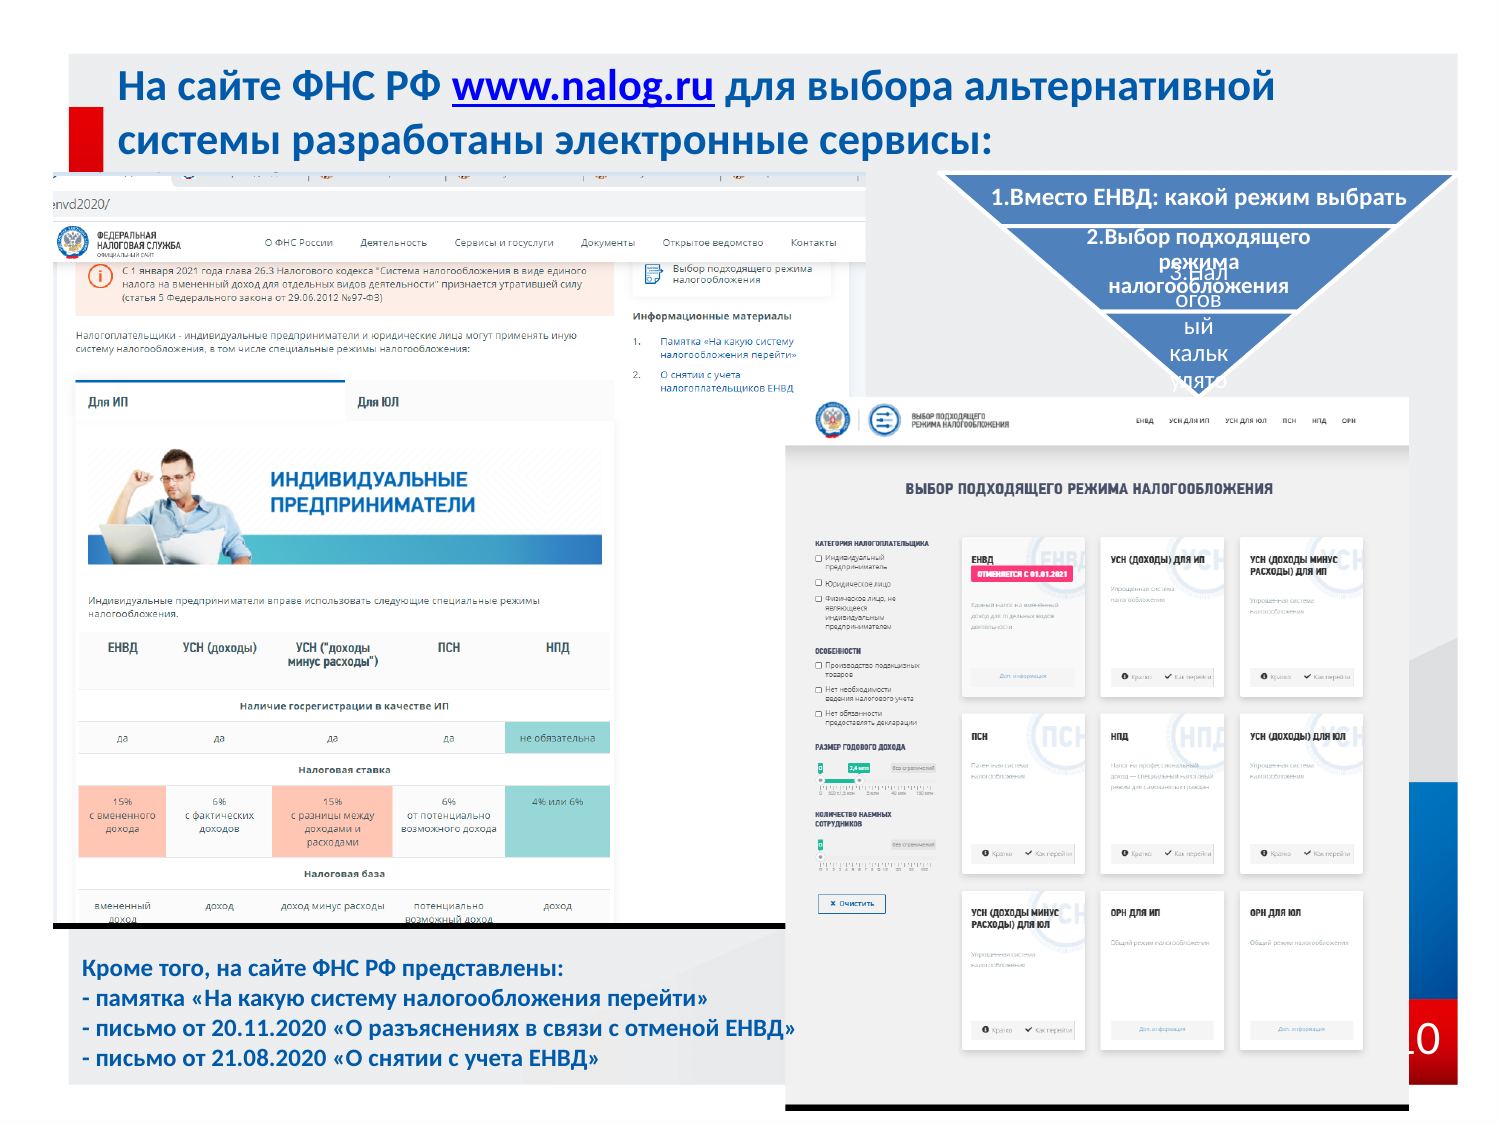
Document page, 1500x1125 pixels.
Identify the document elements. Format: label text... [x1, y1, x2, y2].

picture [0, 0, 1500, 1125]
slide_number 10 [1415, 991, 1468, 1095]
title На сайте ФНС РФ www.nalog.ru для выбора альтернативной системы разработаны электронные сервисы: [100, 46, 1391, 173]
text_box Кроме того, на сайте ФНС РФ представлены: - памятка «На какую систему налогообложения перейти» - письмо от 20.11.2020 «О разъяснениях в связи с отменой ЕНВД» - письмо от 21.08.2020 «О снятии с учета ЕНВД» [64, 940, 780, 1083]
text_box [938, 172, 1459, 398]
